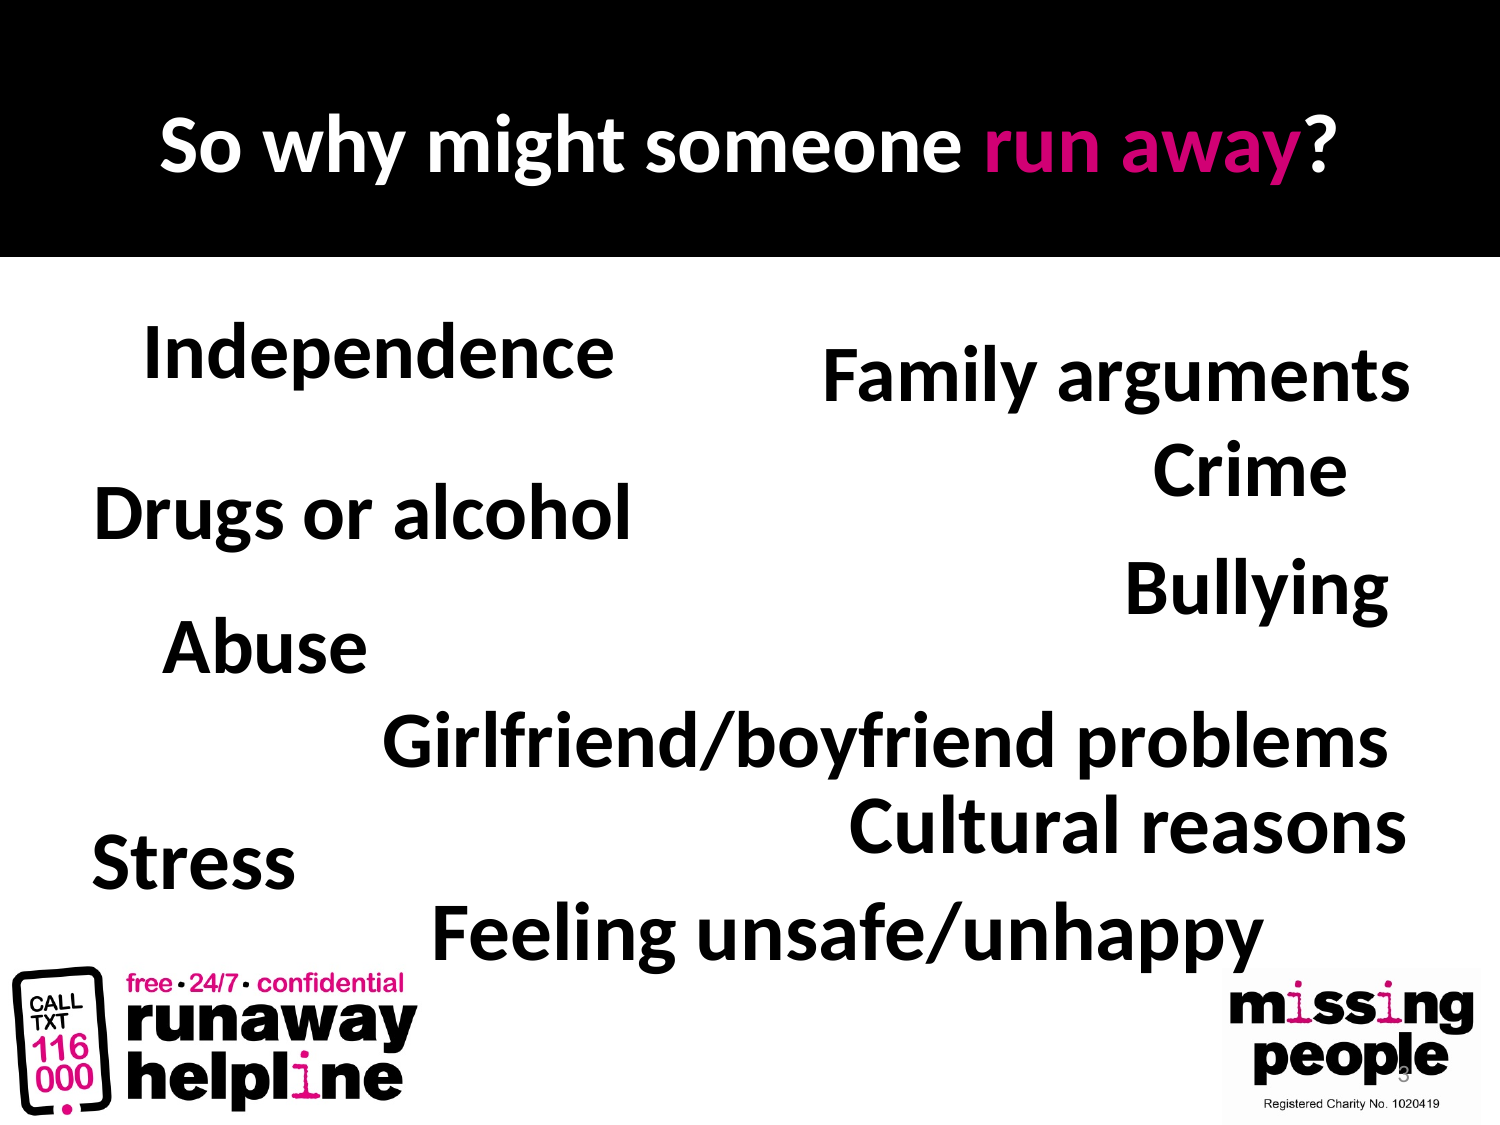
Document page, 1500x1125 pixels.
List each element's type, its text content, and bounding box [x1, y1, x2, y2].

text_box Abuse [147, 638, 1321, 680]
picture [0, 959, 426, 1125]
text_box Cultural reasons [348, 763, 1424, 875]
text_box Stress [76, 798, 348, 910]
text_box Feeling unsafe/unhappy [206, 869, 1282, 981]
text_box Drugs or alcohol [78, 452, 1429, 564]
picture [1222, 968, 1481, 1125]
text_box Family arguments [76, 314, 1427, 426]
title So why might someone run away? [75, 45, 1425, 233]
list Independence [127, 290, 1429, 402]
text_box Crime [218, 408, 1365, 520]
slide_number 3 [1074, 1042, 1425, 1103]
text_box Girlfriend/boyfriend problems [123, 680, 1424, 792]
text_box Bullying [123, 527, 1424, 638]
text_box Stress [1282, 798, 1427, 910]
